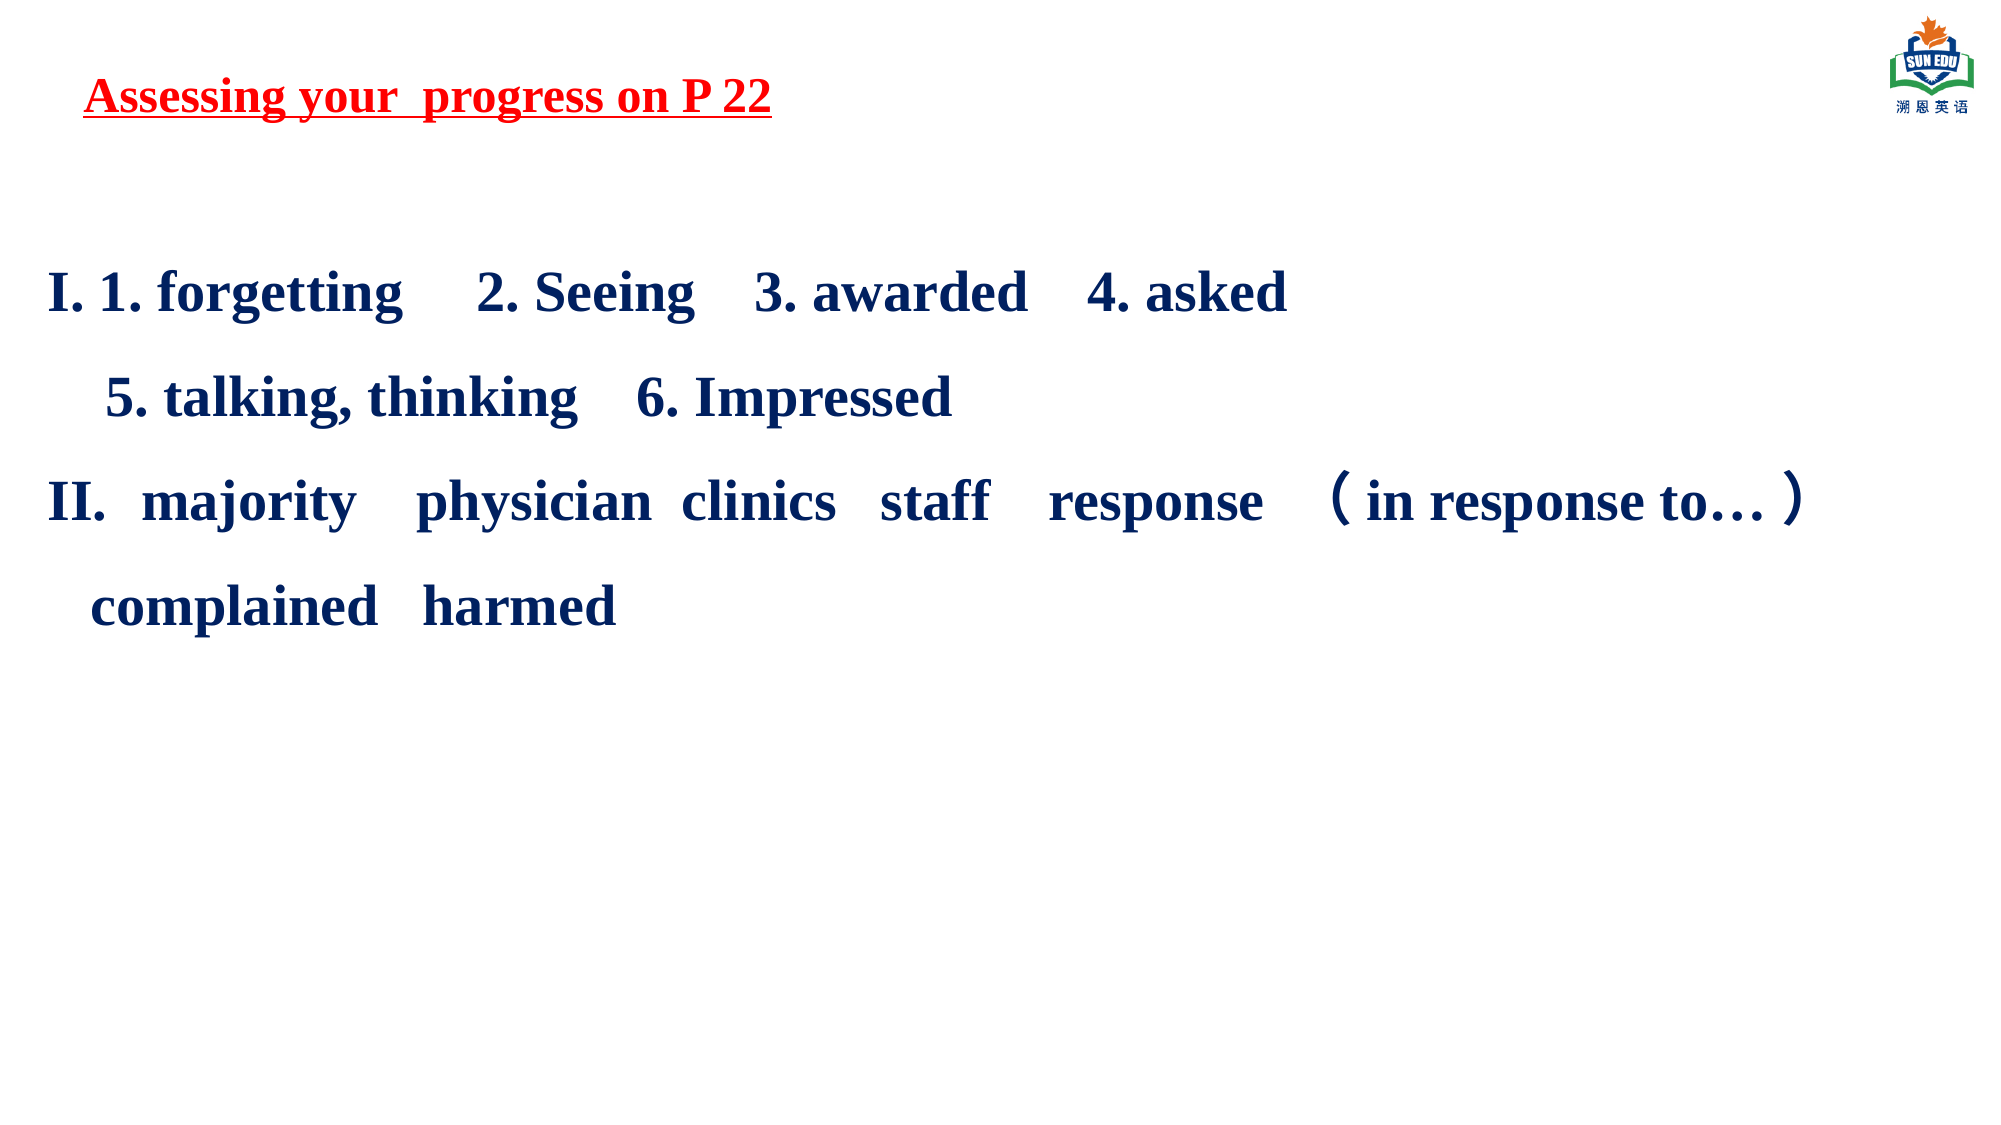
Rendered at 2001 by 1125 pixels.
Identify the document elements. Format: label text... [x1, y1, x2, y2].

text_box I. 1. forgetting 2. Seeing 3. awarded 4. asked 5. talking, thinking 6. Impressed majority physician clinics staff response （in response to…） complained harmed [32, 210, 1976, 715]
text_box Assessing your progress on P 22 [68, 55, 933, 131]
picture [1882, 13, 1983, 119]
